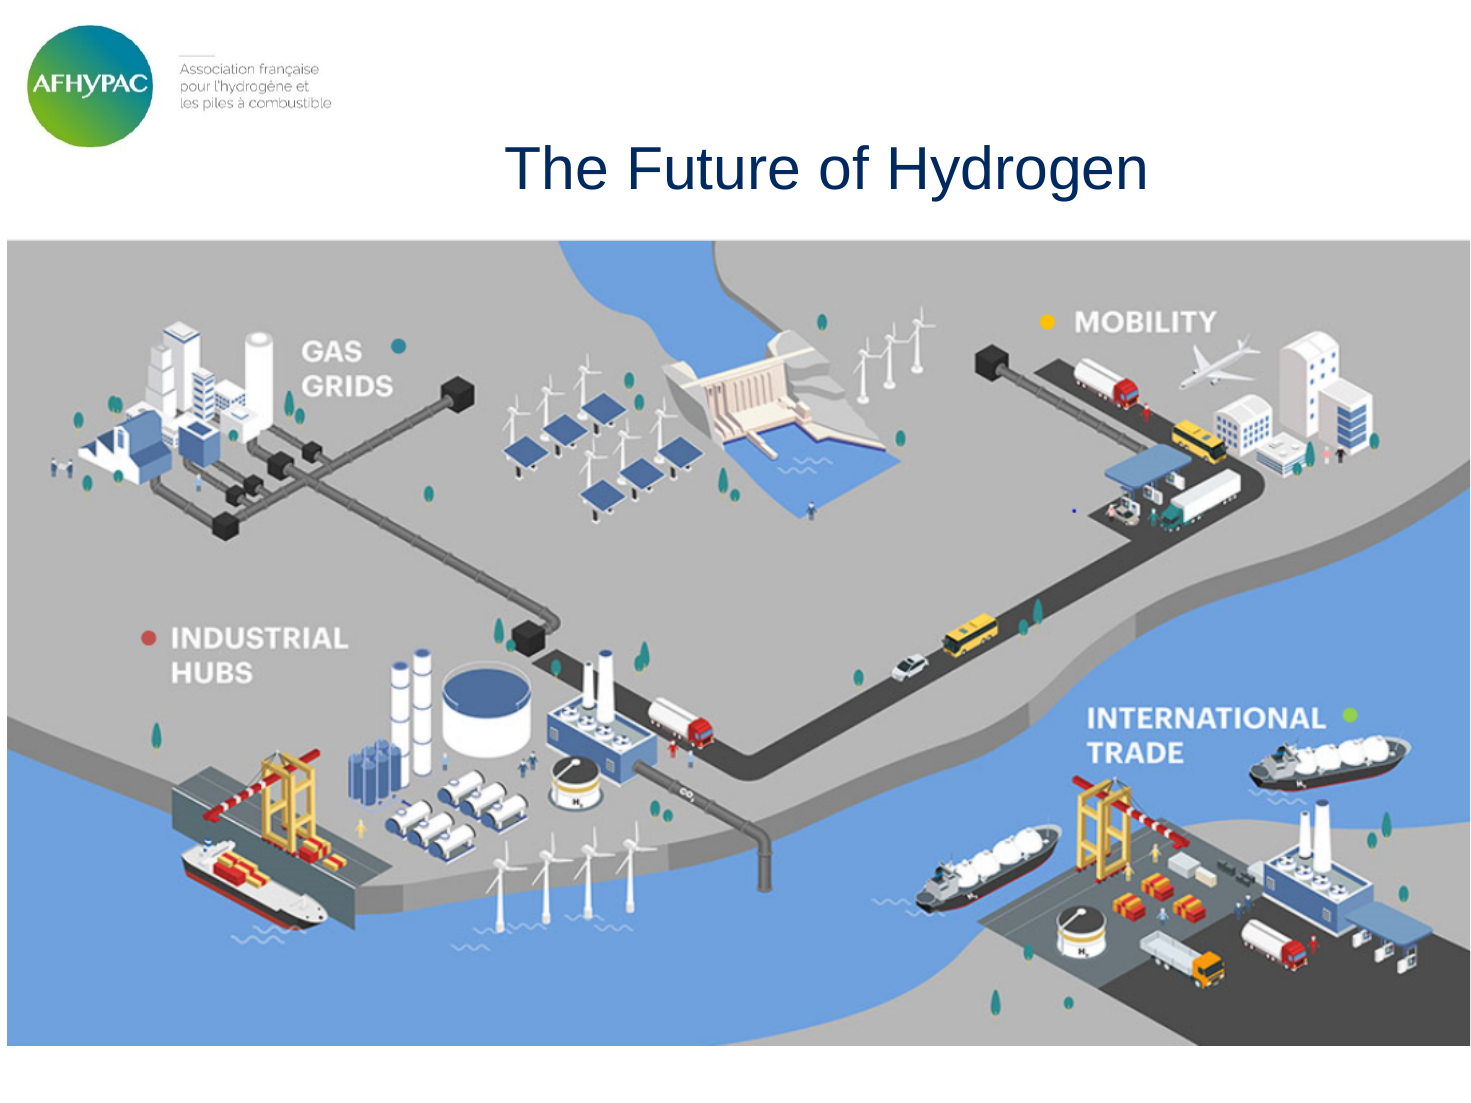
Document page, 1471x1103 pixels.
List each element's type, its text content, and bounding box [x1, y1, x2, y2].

picture [0, 0, 368, 174]
title The Future of Hydrogen [385, 126, 1287, 202]
picture [6, 237, 1471, 1046]
